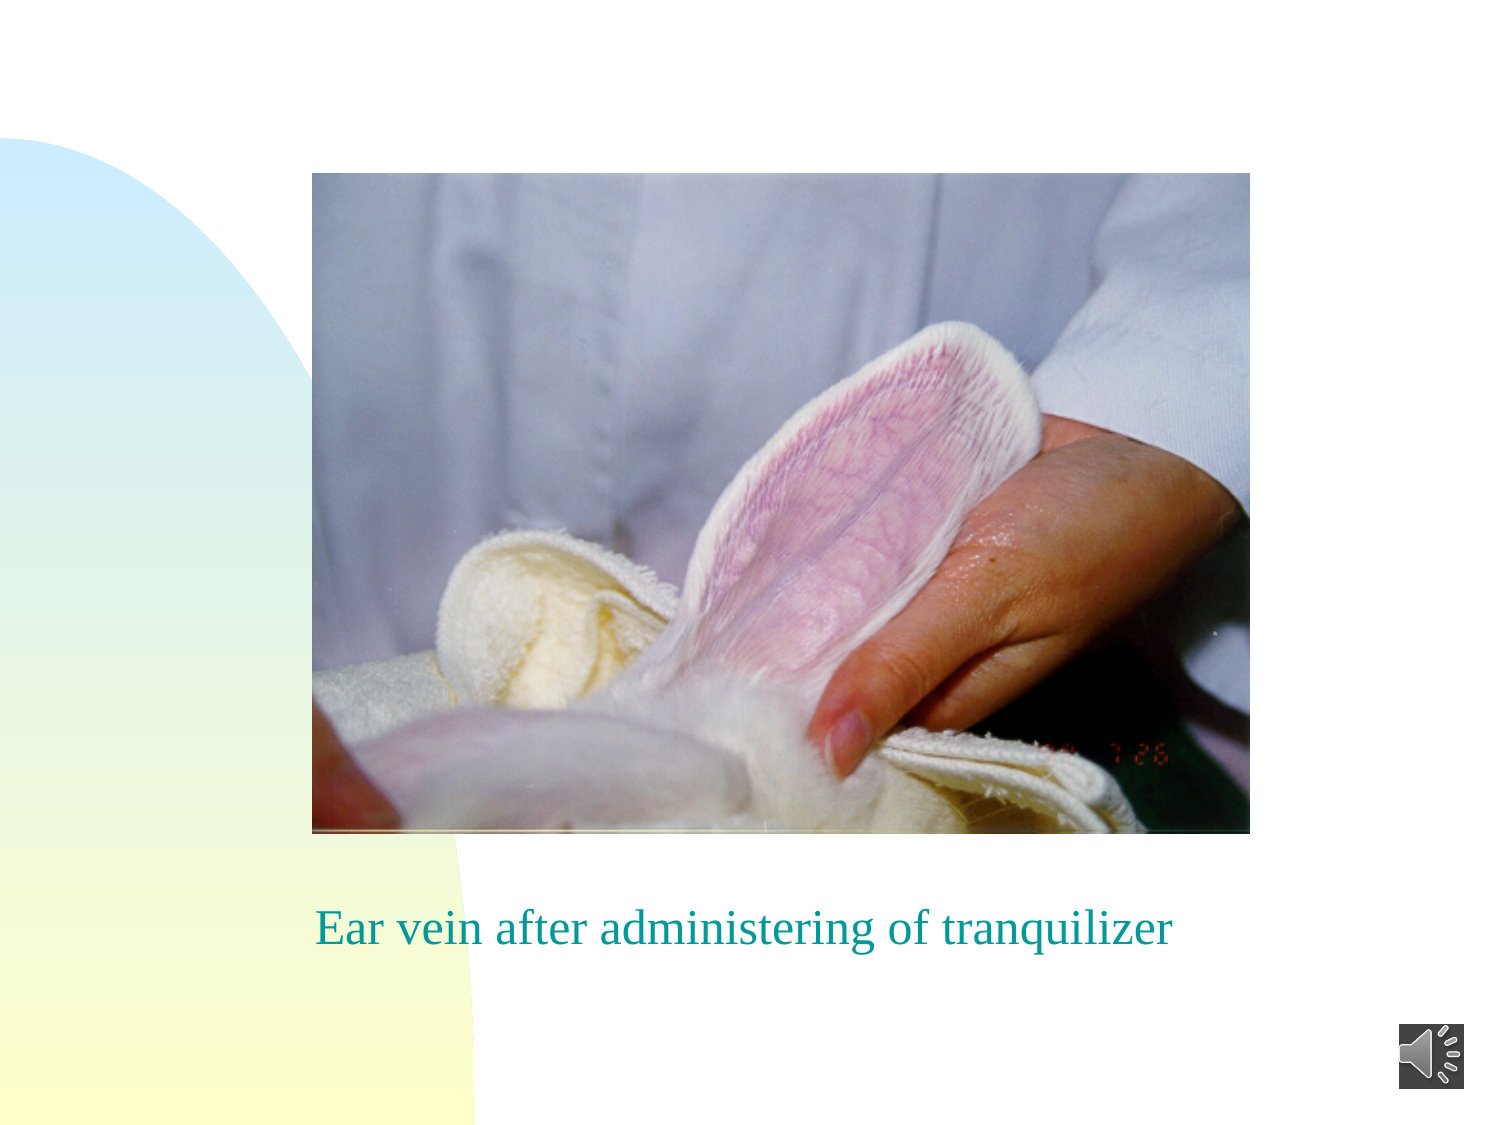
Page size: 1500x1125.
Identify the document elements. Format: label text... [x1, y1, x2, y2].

text_box Ear vein after administering of tranquilizer [299, 887, 1288, 963]
picture [312, 173, 1251, 834]
picture [1397, 1022, 1465, 1090]
